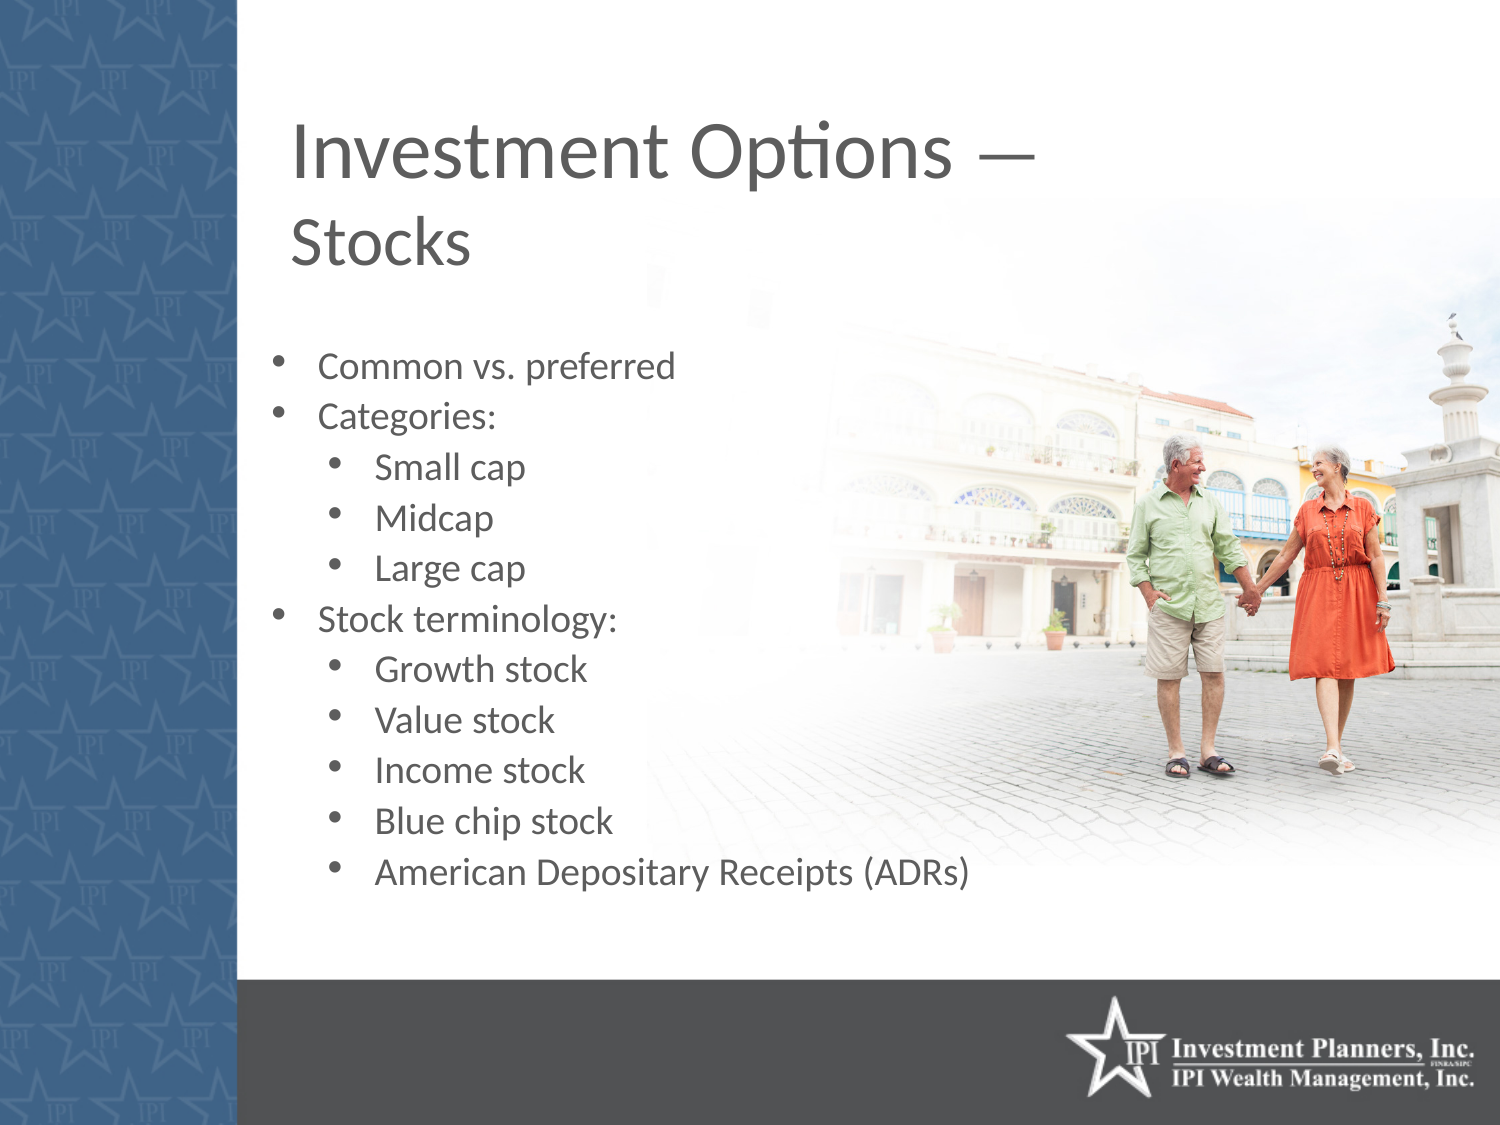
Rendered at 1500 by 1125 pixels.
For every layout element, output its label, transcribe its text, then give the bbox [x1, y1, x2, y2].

title Investment Options — Stocks [275, 87, 1288, 288]
list Common vs. preferred Categories: Small cap Midcap Large cap Stock terminology: Growth stock Value stock Income stock Blue chip stock American Depositary Receipts (ADRs) [256, 337, 521, 922]
picture [0, 0, 1500, 1125]
